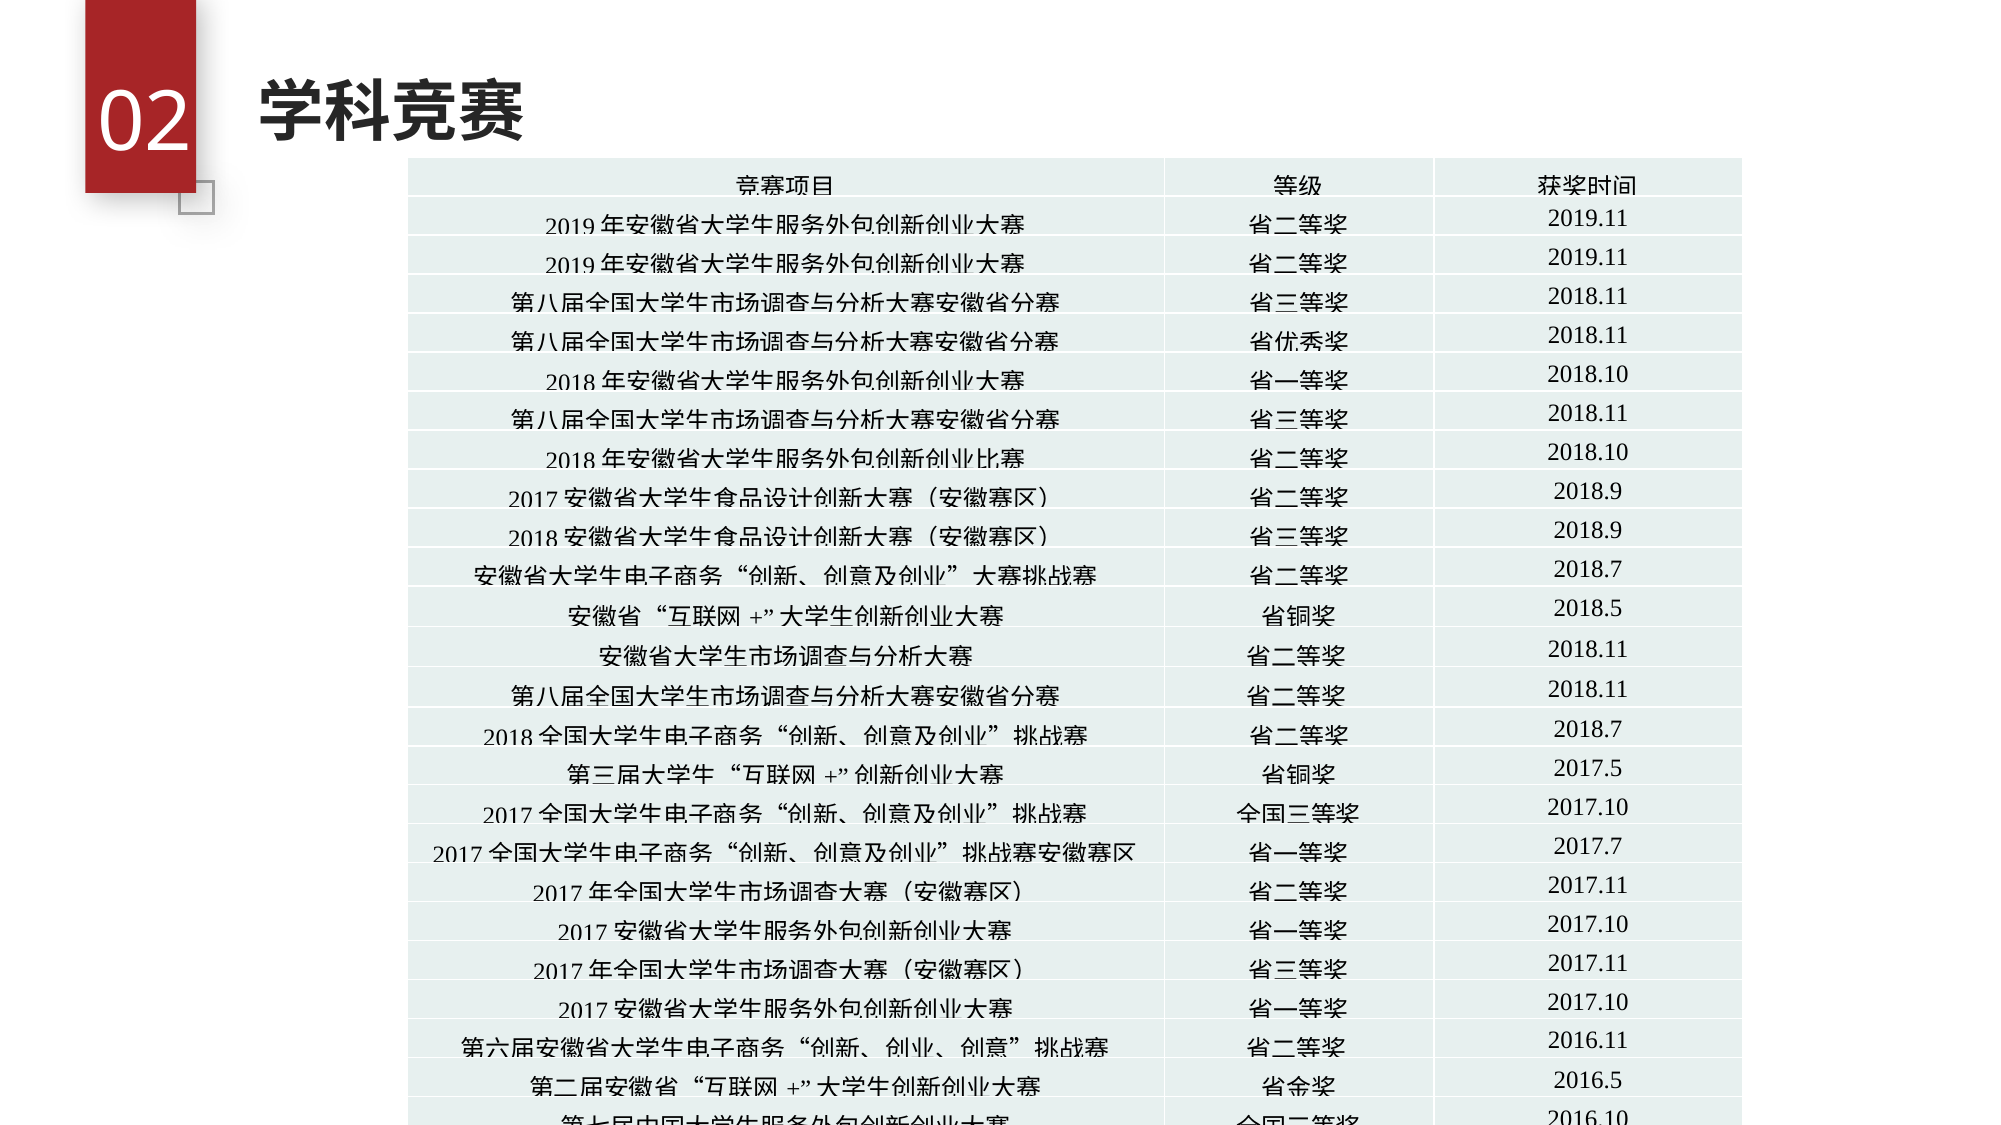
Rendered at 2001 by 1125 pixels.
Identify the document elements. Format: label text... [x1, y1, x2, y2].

table_header 竞赛项目 [408, 158, 1164, 195]
table_cell 安徽省大学生电子商务“创新、创意及创业”大赛挑战赛 [408, 548, 1164, 585]
table_cell 省三等奖 [1165, 509, 1433, 546]
table_cell 省优秀奖 [1165, 314, 1433, 351]
table_cell 第六届安徽省大学生电子商务“创新、创业、创意”挑战赛 [408, 1019, 1164, 1057]
text_box 学科竞赛 [243, 60, 540, 156]
table_cell 省三等奖 [1165, 941, 1433, 979]
table_cell 第七届中国大学生服务外包创新创业大赛 [408, 1097, 1164, 1125]
table_cell 省一等奖 [1165, 824, 1433, 862]
table_cell 省二等奖 [1165, 627, 1433, 666]
table_cell 安徽省大学生市场调查与分析大赛 [408, 627, 1164, 666]
table_cell 2017年全国大学生市场调查大赛（安徽赛区） [408, 863, 1164, 901]
text_box 02 [68, 60, 221, 175]
table_cell 省三等奖 [1165, 392, 1433, 429]
table_cell 2018年安徽省大学生服务外包创新创业比赛 [408, 431, 1164, 468]
table_cell 2017年全国大学生市场调查大赛（安徽赛区） [408, 941, 1164, 979]
table_cell 2018.5 [1435, 587, 1742, 626]
table_cell 安徽省“互联网+”大学生创新创业大赛 [408, 587, 1164, 626]
table_cell 2017全国大学生电子商务“创新、创意及创业”挑战赛 [408, 785, 1164, 823]
table_header 获奖时间 [1435, 158, 1742, 195]
table_cell 省二等奖 [1165, 236, 1433, 273]
table_cell 2017.10 [1435, 785, 1742, 823]
table_cell 2018全国大学生电子商务“创新、创意及创业”挑战赛 [408, 708, 1164, 745]
table_cell 省金奖 [1165, 1058, 1433, 1096]
table_cell 2018年安徽省大学生服务外包创新创业大赛 [408, 353, 1164, 390]
table_cell 2019年安徽省大学生服务外包创新创业大赛 [408, 236, 1164, 273]
table_cell 2017安徽省大学生食品设计创新大赛（安徽赛区） [408, 470, 1164, 507]
table_cell 2019年安徽省大学生服务外包创新创业大赛 [408, 197, 1164, 234]
table_cell 省二等奖 [1165, 863, 1433, 901]
table_cell 全国三等奖 [1165, 1097, 1433, 1125]
table_cell 省一等奖 [1165, 980, 1433, 1018]
table_cell 2016.10 [1435, 1097, 1742, 1125]
table_cell 2017.11 [1435, 863, 1742, 901]
table_cell 2018.11 [1435, 275, 1742, 312]
table_cell 2017全国大学生电子商务“创新、创意及创业”挑战赛安徽赛区 [408, 824, 1164, 862]
table_cell 省三等奖 [1165, 275, 1433, 312]
table_header 等级 [1165, 158, 1433, 195]
table_cell 2017.5 [1435, 747, 1742, 784]
table_cell 2019.11 [1435, 236, 1742, 273]
table_cell 第二届安徽省“互联网+”大学生创新创业大赛 [408, 1058, 1164, 1096]
table_cell 省一等奖 [1165, 902, 1433, 940]
table_cell 2017.7 [1435, 824, 1742, 862]
table_cell 2016.11 [1435, 1019, 1742, 1057]
table_cell 全国三等奖 [1165, 785, 1433, 823]
table_cell 省二等奖 [1165, 708, 1433, 745]
table_cell 2017.10 [1435, 980, 1742, 1018]
table_cell 2016.5 [1435, 1058, 1742, 1096]
table_cell 2018.11 [1435, 392, 1742, 429]
table_cell 2018.10 [1435, 431, 1742, 468]
table_cell 省二等奖 [1165, 197, 1433, 234]
table_cell 2018.11 [1435, 314, 1742, 351]
table_cell 2017安徽省大学生服务外包创新创业大赛 [408, 902, 1164, 940]
table_cell 省铜奖 [1165, 747, 1433, 784]
table_cell 第三届大学生“互联网+”创新创业大赛 [408, 747, 1164, 784]
table_cell 2018.11 [1435, 627, 1742, 666]
table_cell 2017.10 [1435, 902, 1742, 940]
table_cell 2018安徽省大学生食品设计创新大赛（安徽赛区） [408, 509, 1164, 546]
table_cell 2018.9 [1435, 509, 1742, 546]
table_cell 2017.11 [1435, 941, 1742, 979]
table_cell 省二等奖 [1165, 431, 1433, 468]
table_cell 省铜奖 [1165, 587, 1433, 626]
table_cell 省二等奖 [1165, 470, 1433, 507]
table_cell 第八届全国大学生市场调查与分析大赛安徽省分赛 [408, 314, 1164, 351]
table_cell 2018.7 [1435, 708, 1742, 745]
table_cell 2018.11 [1435, 667, 1742, 706]
table_cell 第八届全国大学生市场调查与分析大赛安徽省分赛 [408, 667, 1164, 706]
table_cell 省一等奖 [1165, 353, 1433, 390]
table_cell 2018.10 [1435, 353, 1742, 390]
table_cell 2019.11 [1435, 197, 1742, 234]
table_cell 2017安徽省大学生服务外包创新创业大赛 [408, 980, 1164, 1018]
table_cell 省二等奖 [1165, 548, 1433, 585]
table_cell 2018.9 [1435, 470, 1742, 507]
table_cell 2018.7 [1435, 548, 1742, 585]
table_cell 省二等奖 [1165, 1019, 1433, 1057]
table_cell 第八届全国大学生市场调查与分析大赛安徽省分赛 [408, 392, 1164, 429]
table_cell 省二等奖 [1165, 667, 1433, 706]
table_cell 第八届全国大学生市场调查与分析大赛安徽省分赛 [408, 275, 1164, 312]
